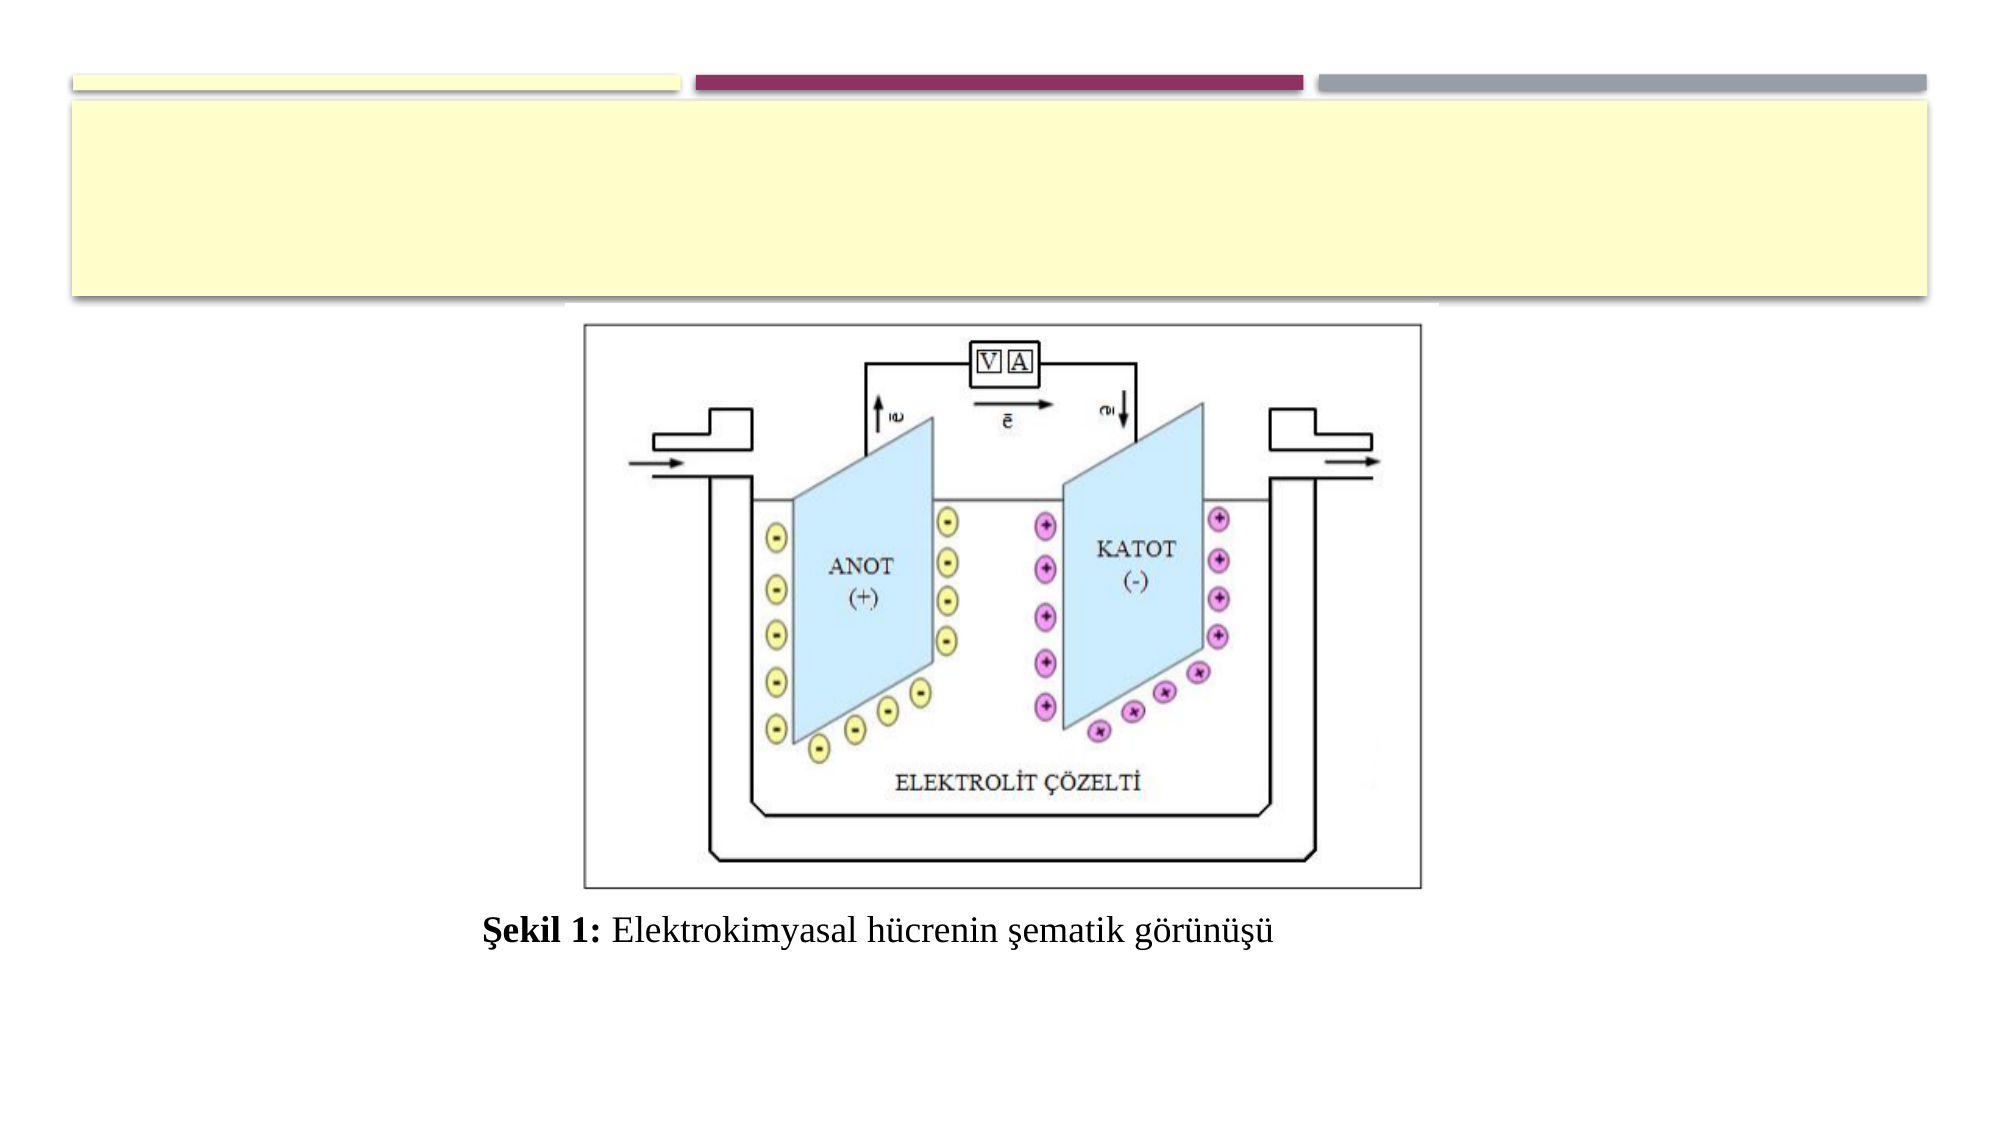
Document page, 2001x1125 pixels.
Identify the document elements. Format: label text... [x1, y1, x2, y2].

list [564, 303, 1439, 908]
text_box Şekil 1: Elektrokimyasal hücrenin şematik görünüşü [467, 897, 1697, 1003]
